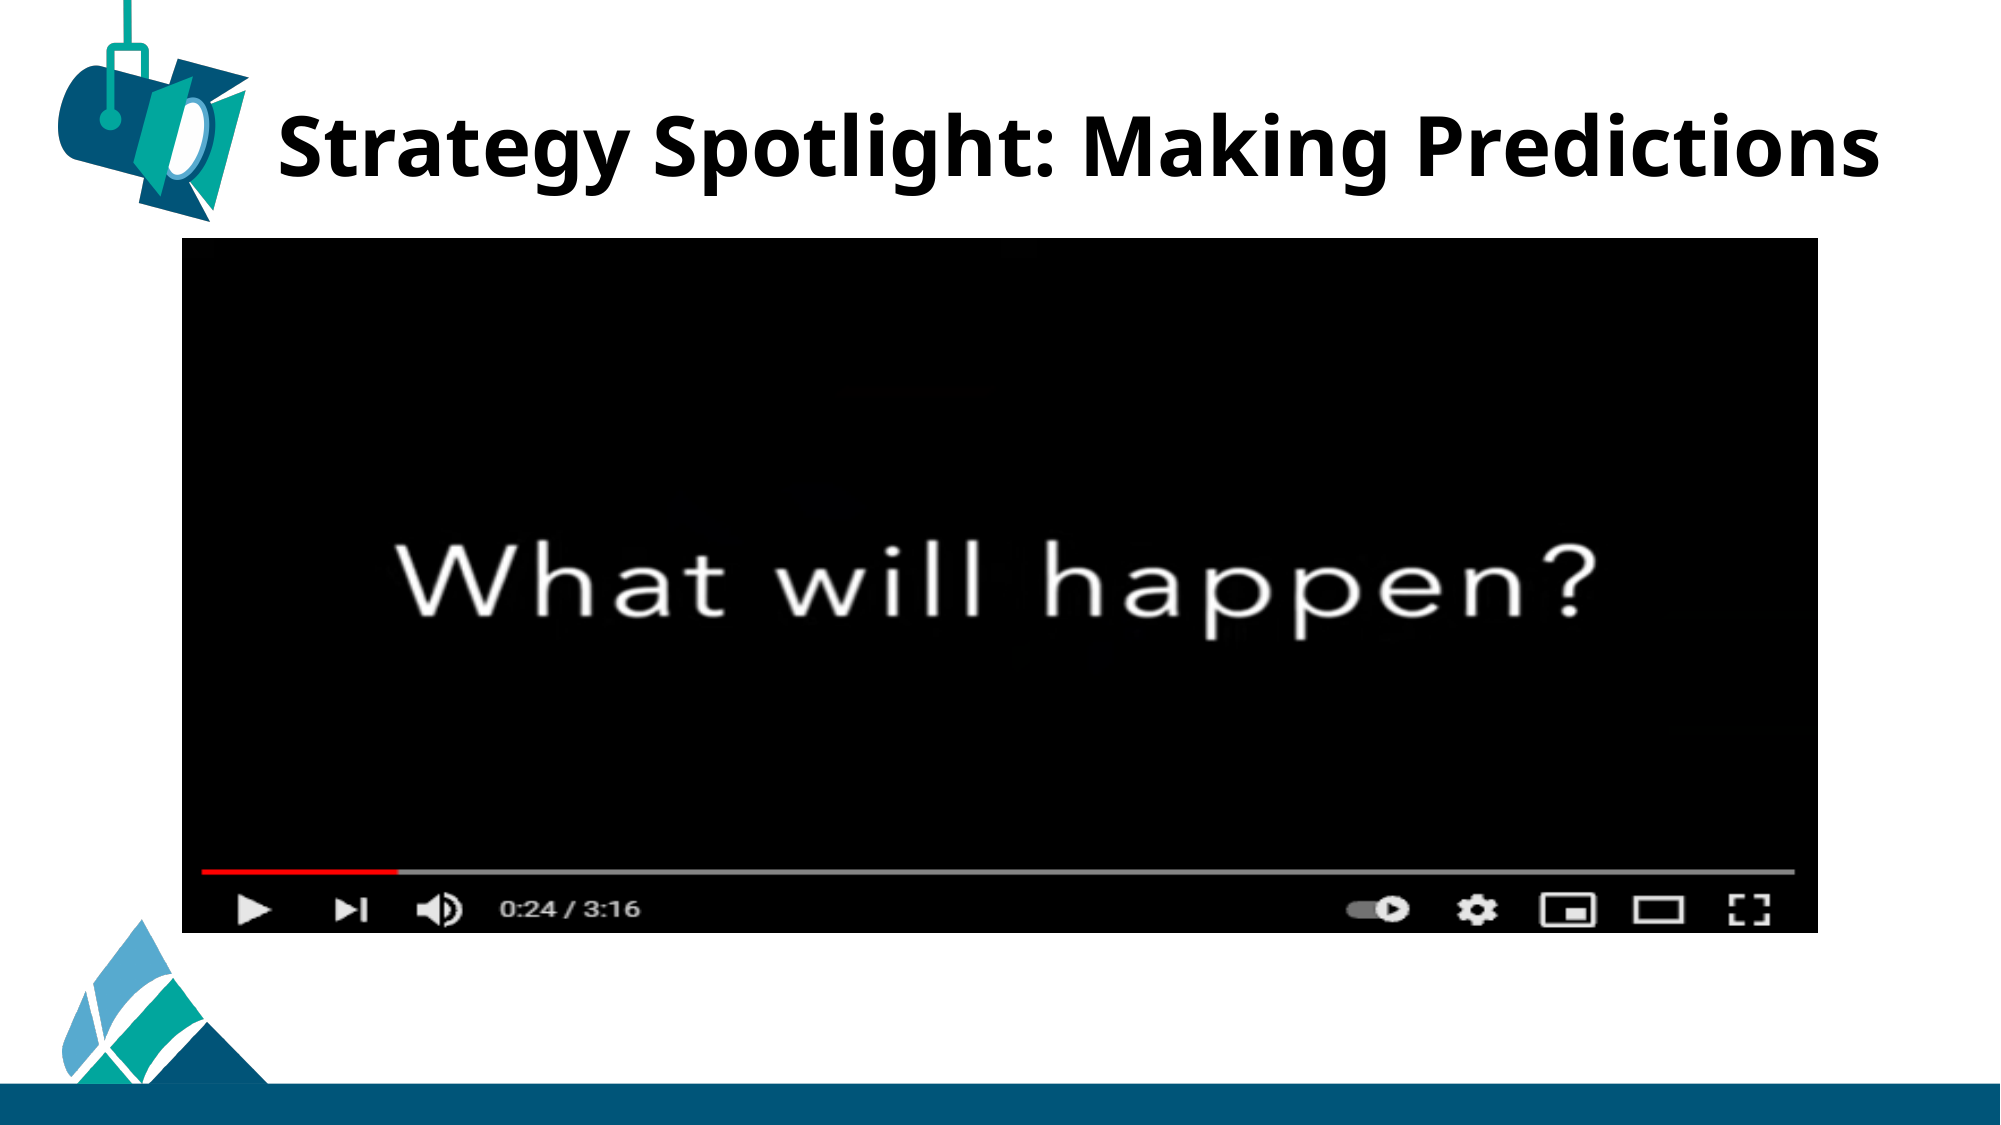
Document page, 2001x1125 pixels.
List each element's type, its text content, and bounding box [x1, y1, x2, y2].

picture [58, 0, 249, 222]
picture [135, 78, 209, 193]
picture [58, 139, 205, 222]
picture [62, 238, 1818, 1083]
title Strategy Spotlight: Making Predictions [262, 59, 1988, 203]
